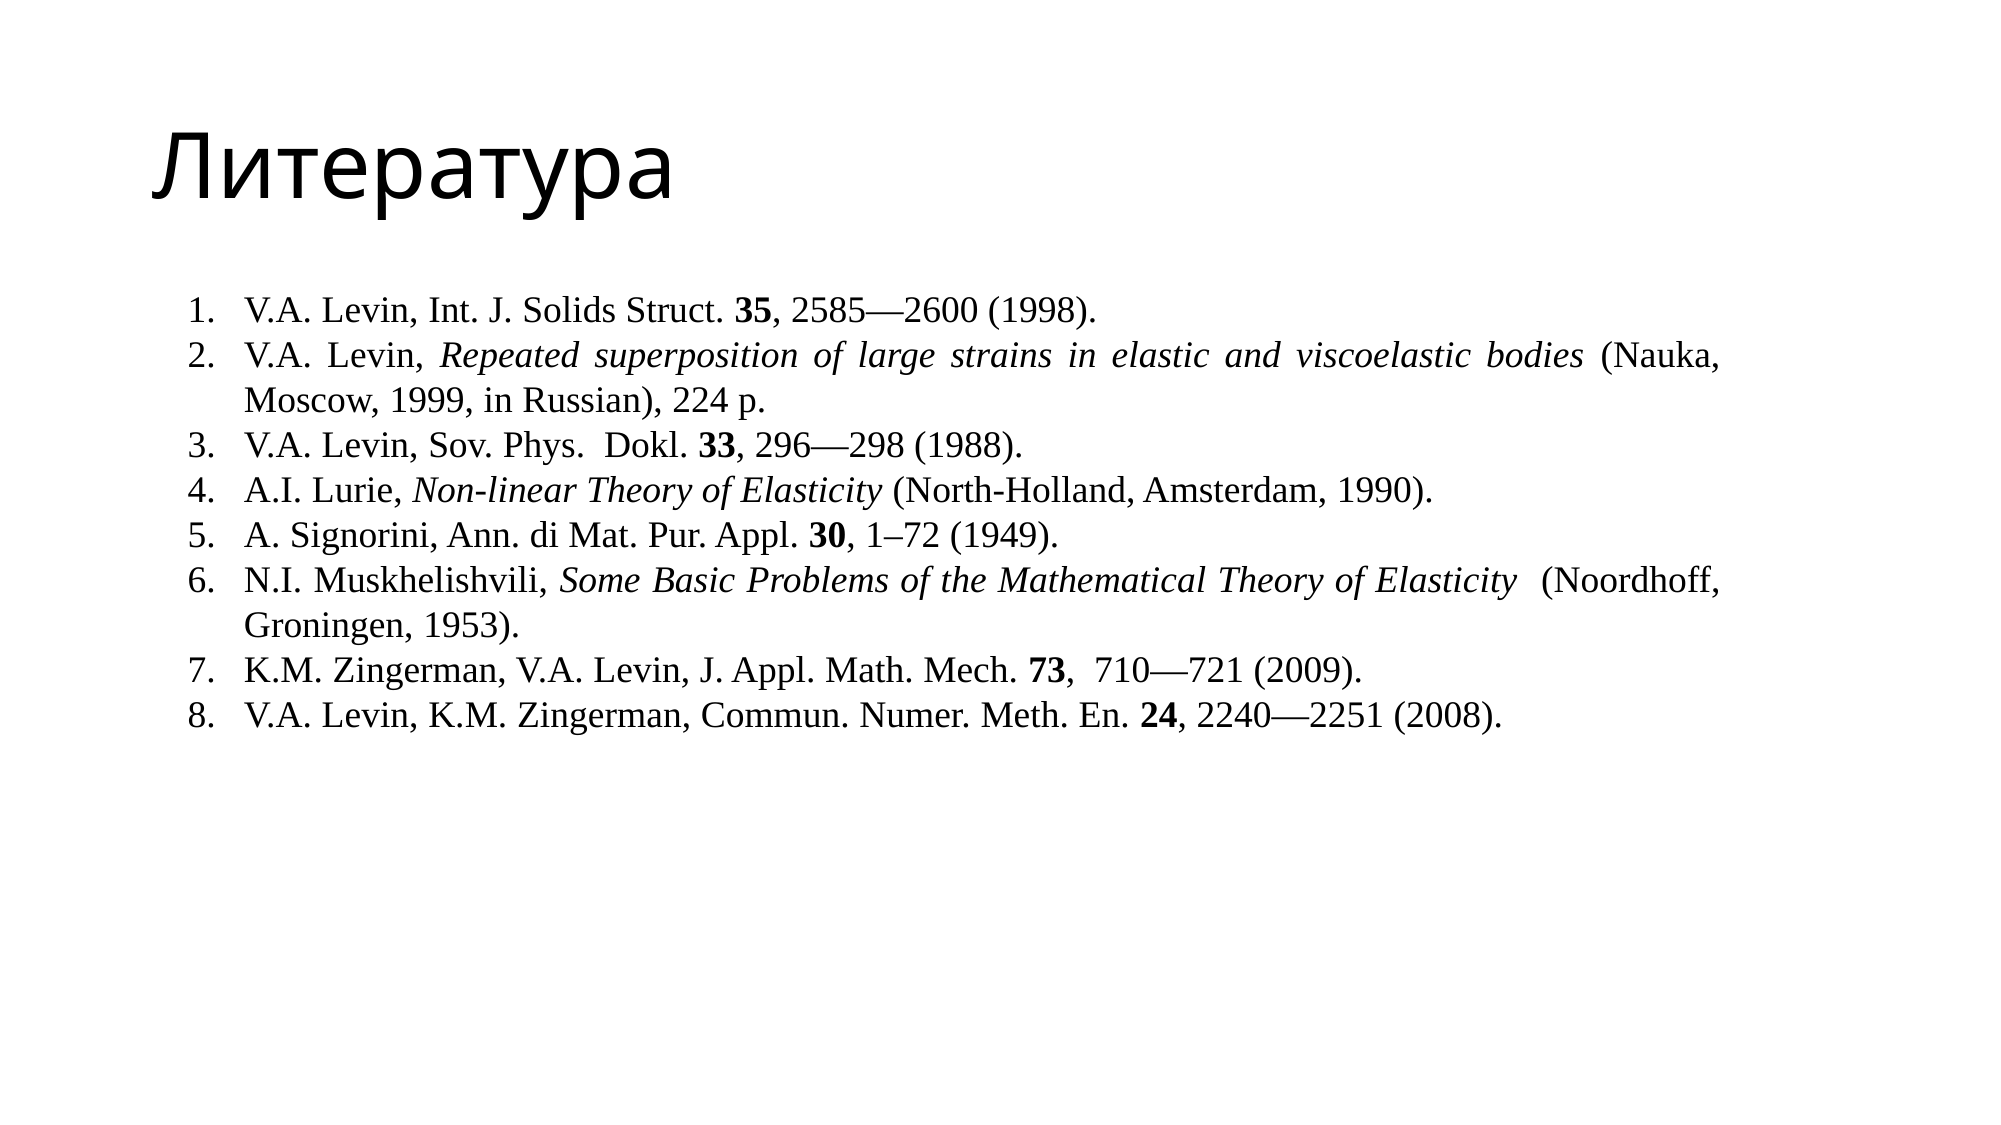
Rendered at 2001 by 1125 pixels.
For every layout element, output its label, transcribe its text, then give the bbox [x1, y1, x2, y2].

title Литература [137, 59, 1863, 278]
text_box V.A. Levin, Int. J. Solids Struct. 35, 2585—2600 (1998). V.A. Levin, Repeated superposition of large strains in elastic and viscoelastic bodies (Nauka, Moscow, 1999, in Russian), 224 p. V.A. Levin, Sov. Phys. Dokl. 33, 296—298 (1988). A.I. Lurie, Non-linear Theory of Elasticity (North-Holland, Amsterdam, 1990). A. Signorini, Ann. di Mat. Pur. Appl. 30, 1–72 (1949). N.I. Muskhelishvili, Some Basic Problems of the Mathematical Theory of Elasticity (Noordhoff, Groningen, 1953). K.M. Zingerman, V.A. Levin, J. Appl. Math. Mech. 73, 710—721 (2009). V.A. Levin, K.M. Zingerman, Commun. Numer. Meth. En. 24, 2240—2251 (2008). [172, 277, 1736, 742]
